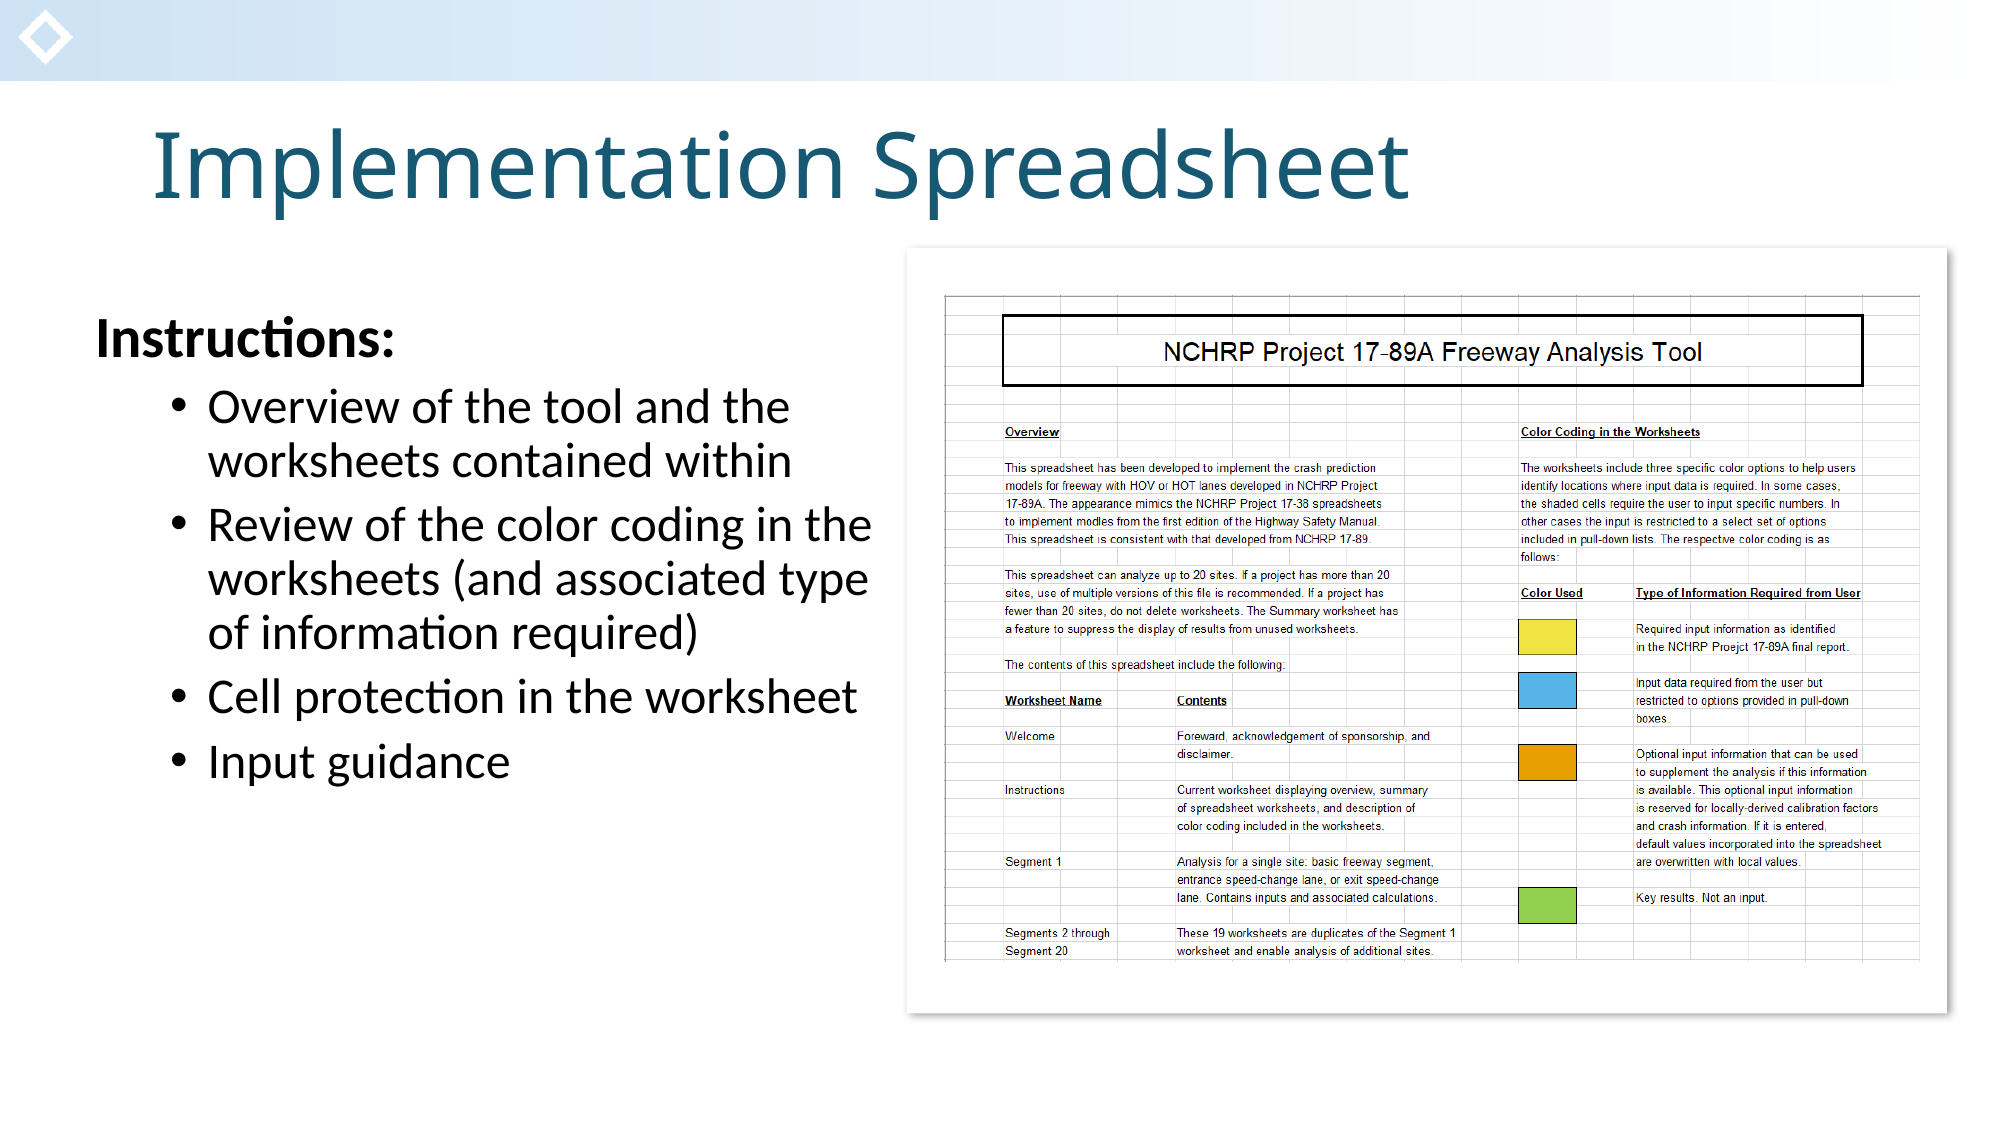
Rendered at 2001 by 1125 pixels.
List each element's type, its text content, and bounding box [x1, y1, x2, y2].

picture [944, 295, 1920, 962]
picture [0, 0, 2001, 81]
list Instructions: Overview of the tool and the worksheets contained within Review of the color coding in the worksheets (and associated type of information required) Cell protection in the worksheet Input guidance [80, 299, 907, 1014]
title Implementation Spreadsheet [137, 59, 1863, 278]
text_box [906, 247, 1948, 1014]
